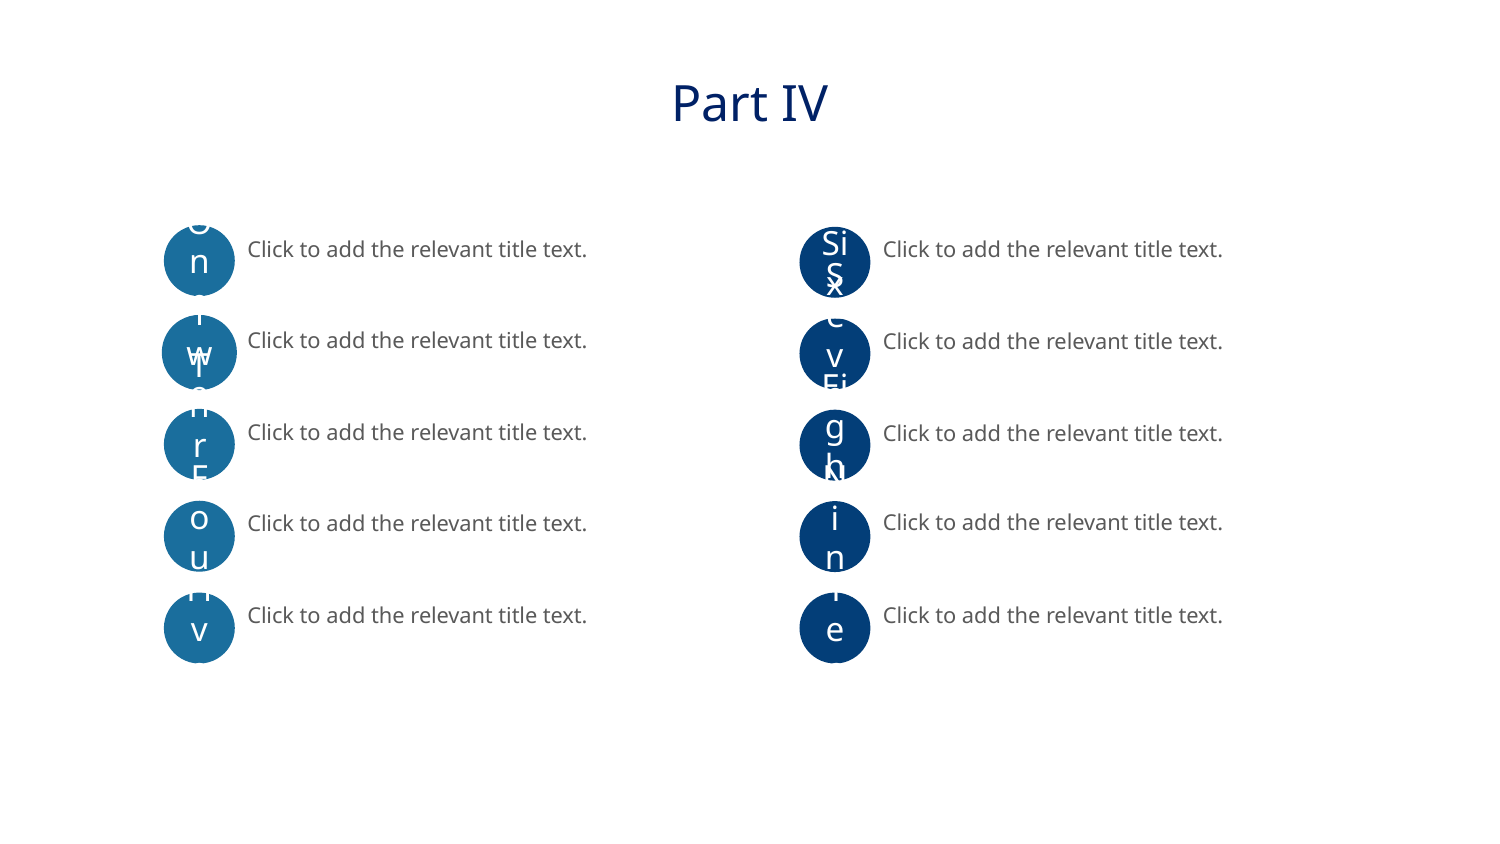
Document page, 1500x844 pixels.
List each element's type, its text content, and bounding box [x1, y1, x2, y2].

text_box Click to add the relevant title text. [232, 312, 764, 361]
text_box Nine [797, 498, 872, 575]
text_box Ten [797, 590, 872, 666]
text_box Eight [797, 407, 872, 483]
text_box Five [161, 590, 237, 666]
text_box Click to add the relevant title text. [868, 221, 1400, 269]
text_box Part IV [549, 67, 951, 136]
text_box Seven [797, 316, 872, 392]
text_box One [161, 223, 236, 299]
text_box Click to add the relevant title text. [868, 313, 1400, 362]
text_box Four [161, 498, 237, 574]
text_box Click to add the relevant title text. [868, 405, 1400, 454]
text_box Six [797, 224, 872, 300]
text_box Click to add the relevant title text. [232, 495, 764, 544]
text_box Click to add the relevant title text. [868, 586, 1400, 635]
text_box Two [161, 314, 236, 391]
text_box Click to add the relevant title text. [232, 404, 764, 453]
text_box Three [161, 406, 236, 482]
text_box Click to add the relevant title text. [868, 494, 1400, 543]
text_box Click to add the relevant title text. [232, 221, 764, 269]
text_box Click to add the relevant title text. [232, 586, 764, 635]
